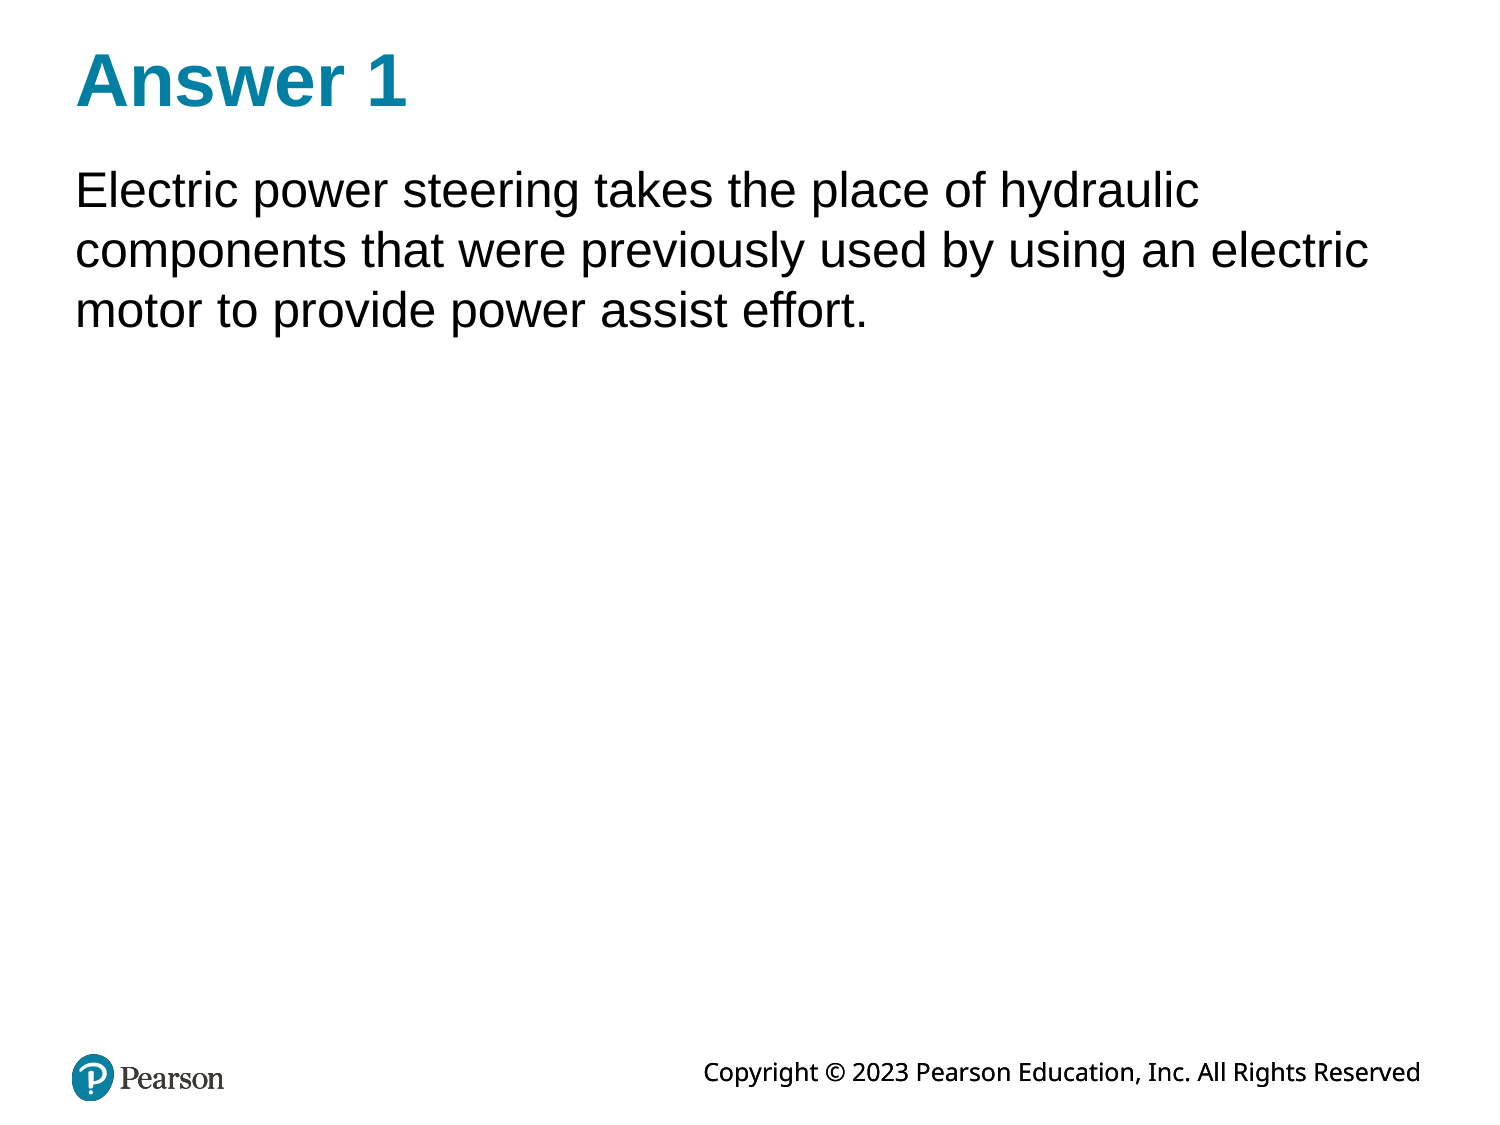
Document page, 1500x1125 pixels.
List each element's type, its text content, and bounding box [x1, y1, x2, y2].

picture [72, 1088, 83, 1101]
picture [98, 1054, 224, 1101]
list Electric power steering takes the place of hydraulic components that were previously used by using an electric motor to provide power assist effort. [75, 149, 1425, 803]
picture [72, 1054, 87, 1070]
title Answer 1 [75, 23, 1425, 149]
picture [80, 1063, 106, 1088]
